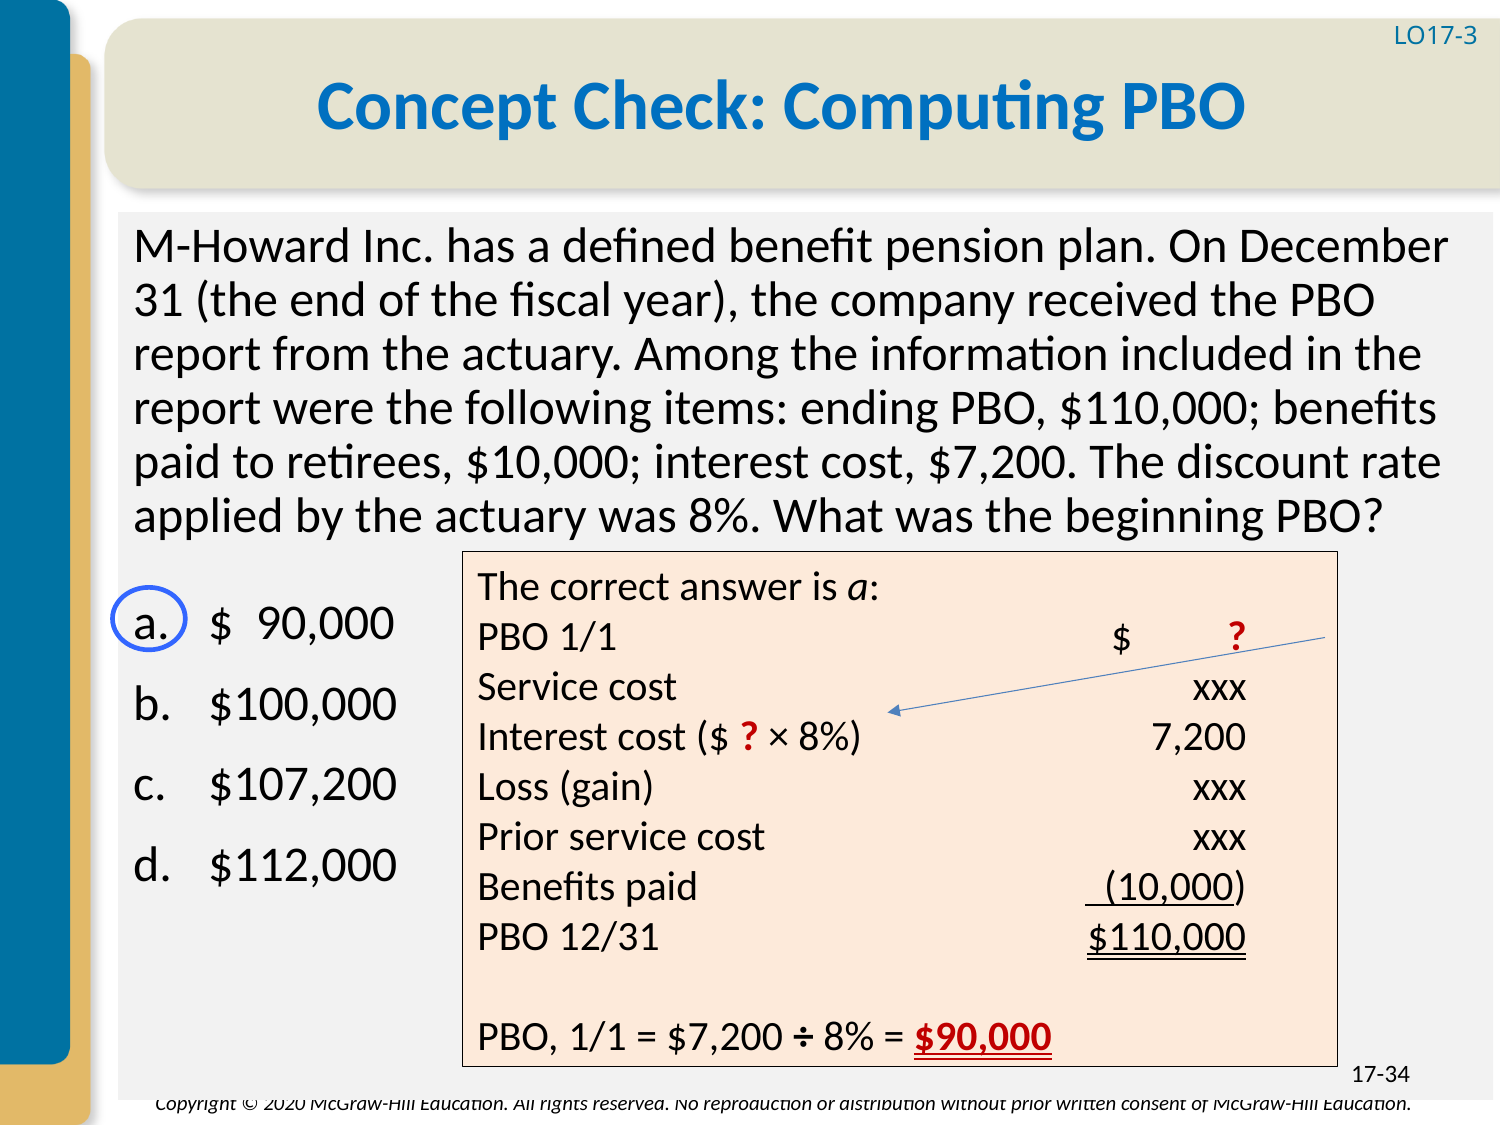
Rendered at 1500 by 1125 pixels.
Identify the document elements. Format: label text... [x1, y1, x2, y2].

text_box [887, 637, 1325, 713]
title Concept Check: Computing PBO [124, 28, 1440, 184]
text_box 17-34 [1074, 1042, 1425, 1103]
text_box LO17-3 [1378, 6, 1500, 67]
text_box The correct answer is a: PBO 1/1 $ ? Service cost xxx Interest cost ($ ? × 8%) 7,200 Loss (gain) xxx Prior service cost xxx Benefits paid (10,000) PBO 12/31 $110,000 PBO, 1/1 = $7,200 ÷ 8% = $90,000 [462, 551, 1338, 1067]
list M-Howard Inc. has a defined benefit pension plan. On December 31 (the end of the fiscal year), the company received the PBO report from the actuary. Among the information included in the report were the following items: ending PBO, $110,000; benefits paid to retirees, $10,000; interest cost, $7,200. The discount rate applied by the actuary was 8%. What was the beginning PBO? $ 90,000 $100,000 $107,200 $112,000 [117, 211, 1494, 1101]
picture [0, 0, 1500, 1125]
text_box [112, 587, 186, 650]
